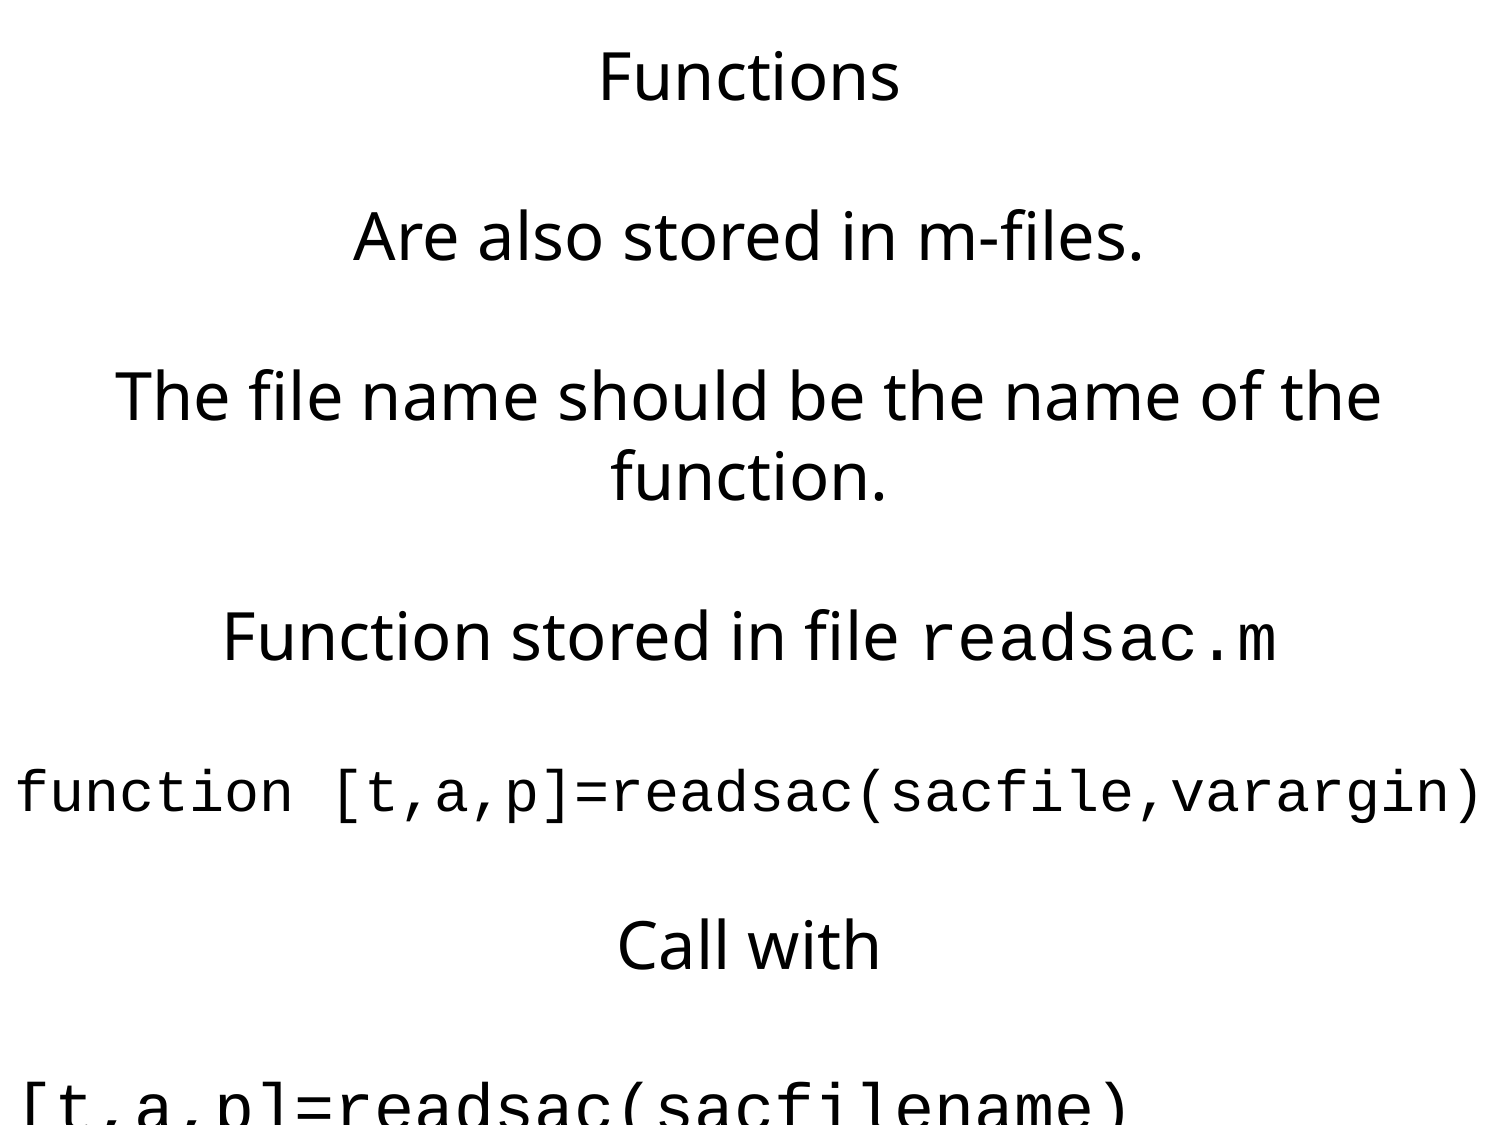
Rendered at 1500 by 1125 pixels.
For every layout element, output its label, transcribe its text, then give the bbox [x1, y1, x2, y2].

text_box Functions Are also stored in m-files. The file name should be the name of the function. Function stored in file readsac.m function [t,a,p]=readsac(sacfile,varargin) Call with [t,a,p]=readsac(sacfilename) [0, 26, 1500, 1125]
